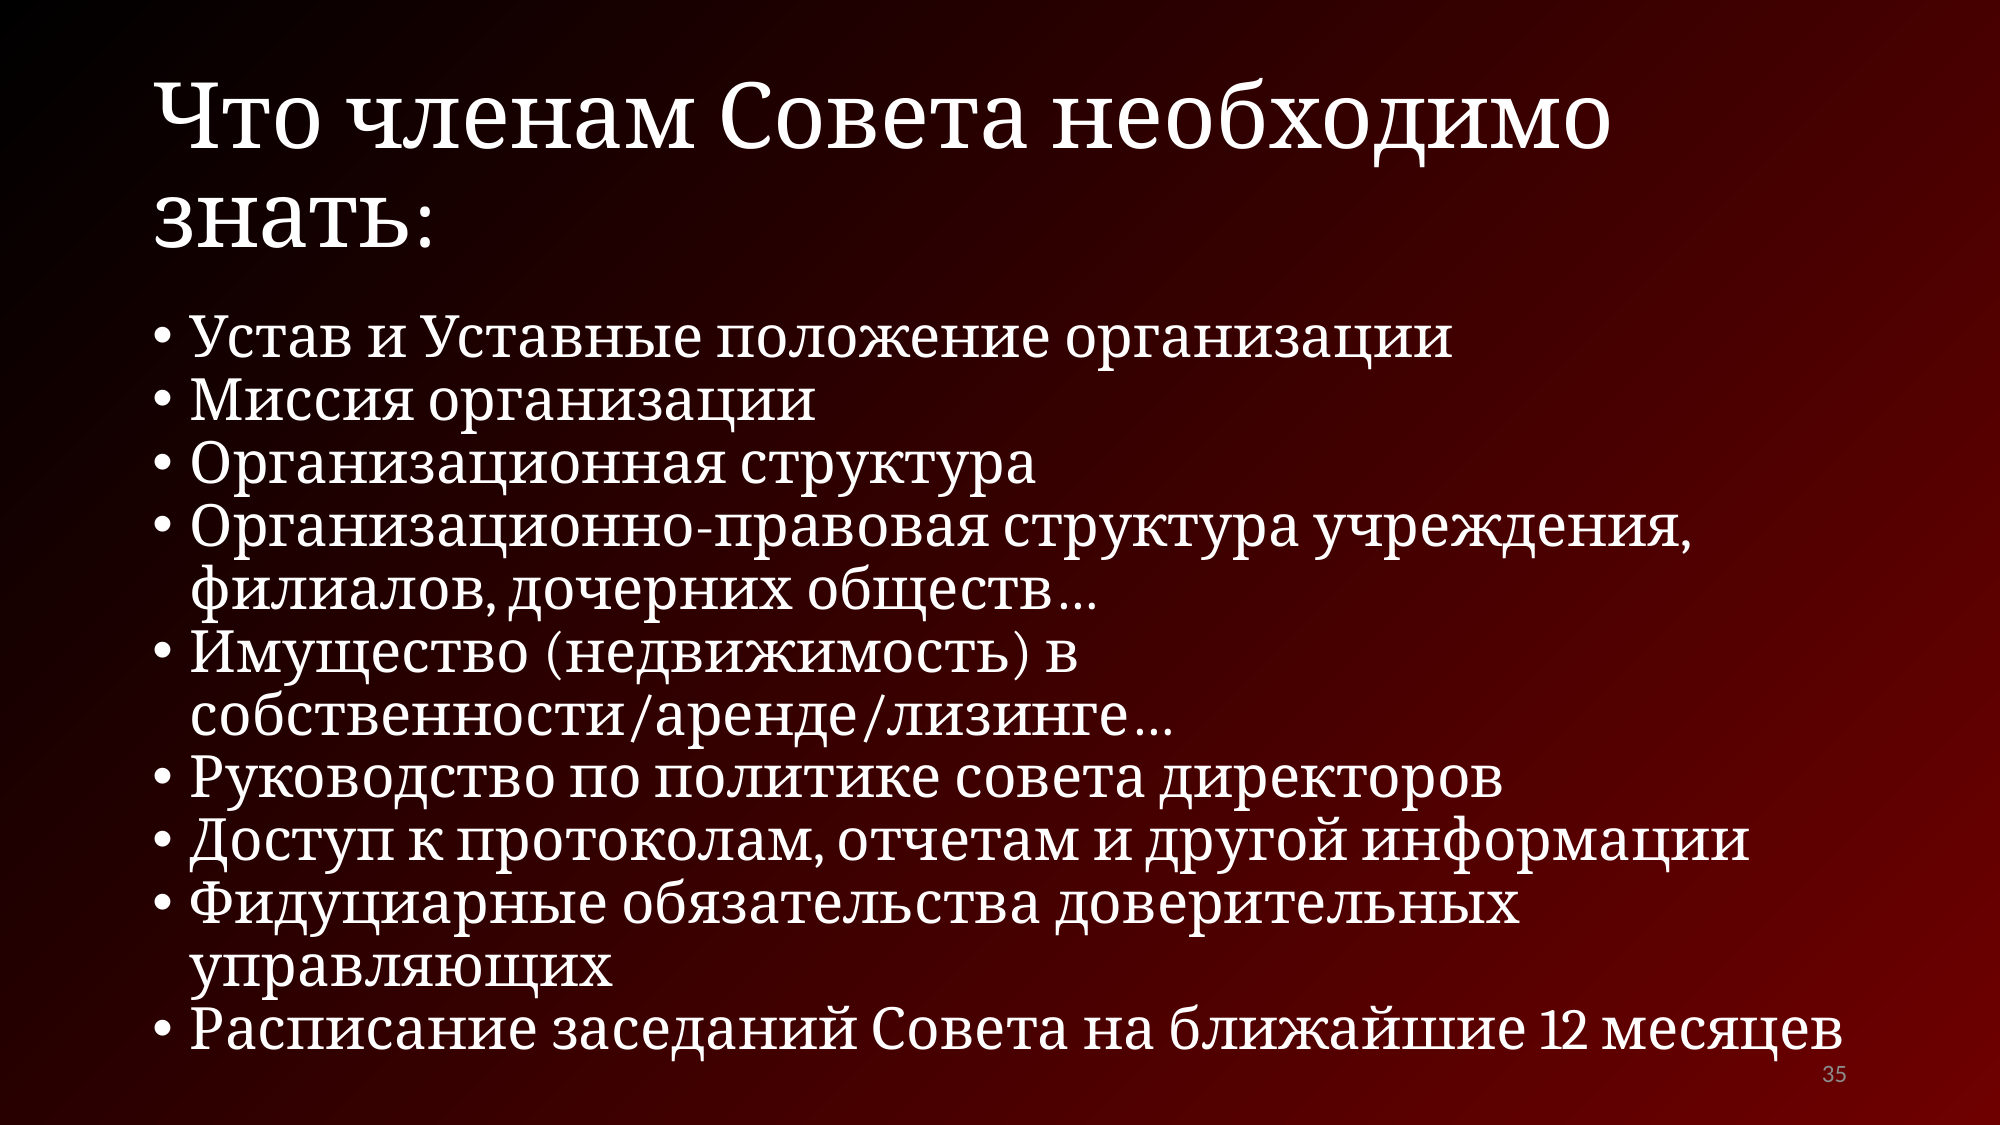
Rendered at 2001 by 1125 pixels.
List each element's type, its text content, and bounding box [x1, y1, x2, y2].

list Устав и Уставные положение организации Миссия организации Организационная структура Организационно-правовая структура учреждения, филиалов, дочерних обществ… Имущество (недвижимость) в собственности/аренде/лизинге… Руководство по политике совета директоров Доступ к протоколам, отчетам и другой информации Фидуциарные обязательства доверительных управляющих Расписание заседаний Совета на ближайшие 12 месяцев [137, 299, 1932, 1014]
slide_number 35 [1412, 1042, 1863, 1103]
title Что членам Совета необходимо знать: [137, 59, 1863, 278]
